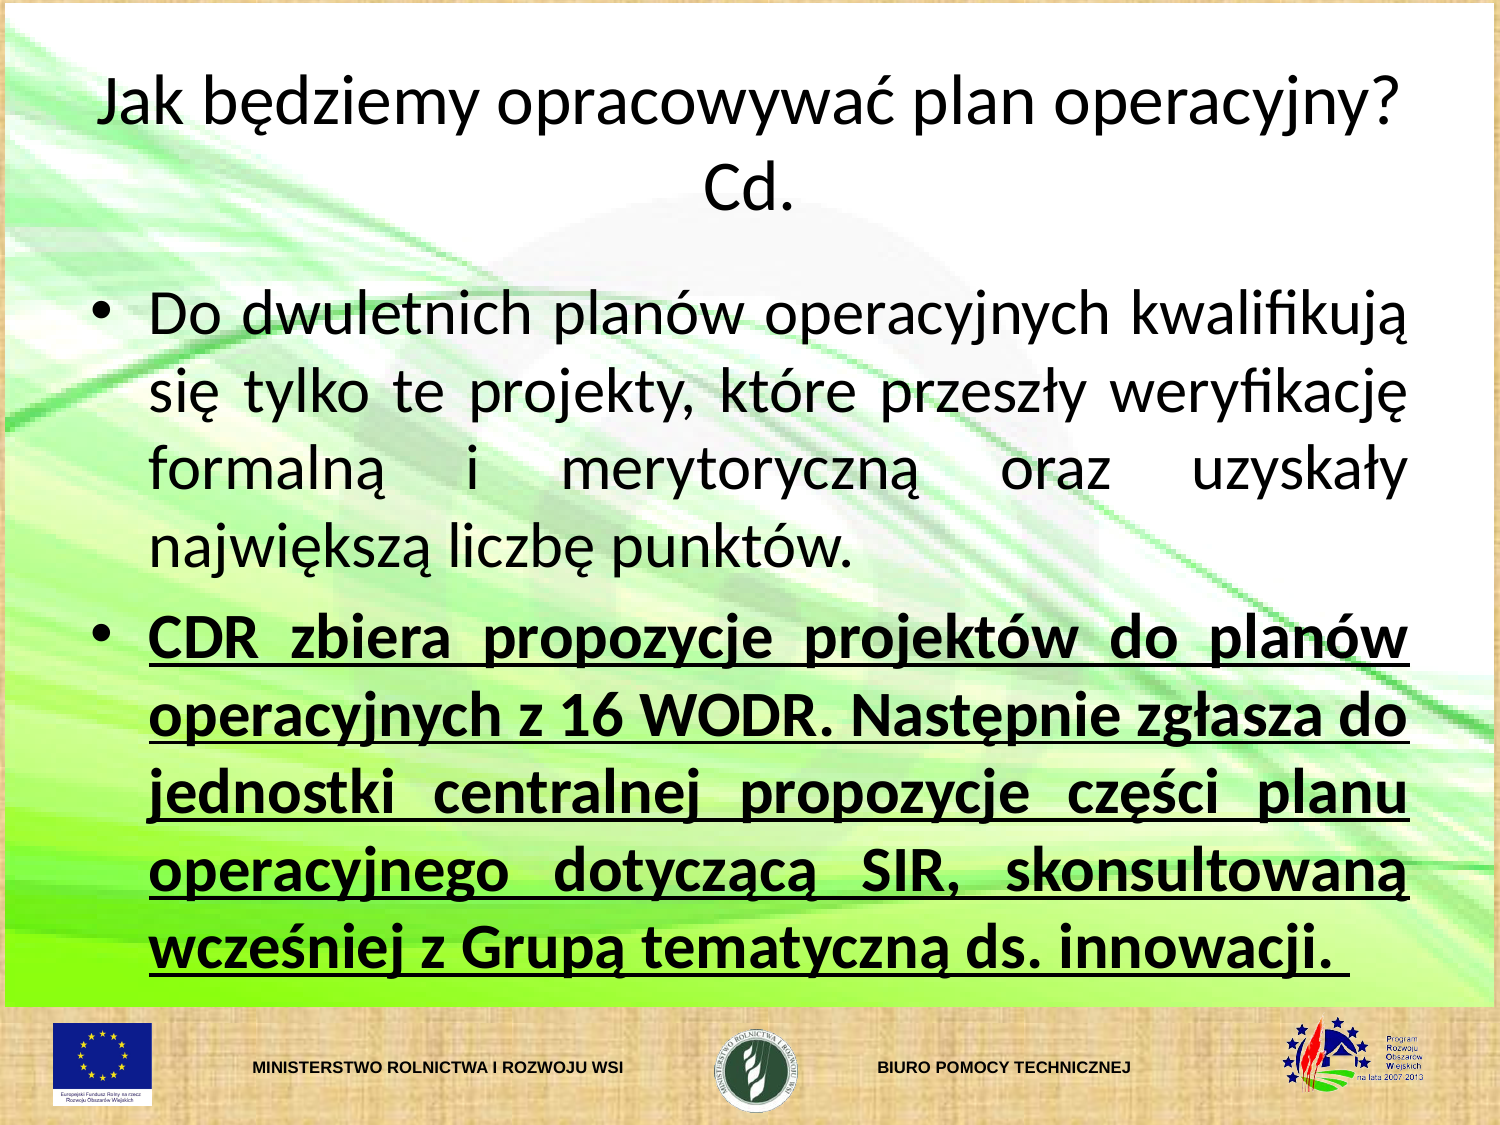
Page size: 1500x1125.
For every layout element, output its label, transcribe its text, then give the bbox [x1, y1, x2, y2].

title Jak będziemy opracowywać plan operacyjny? Cd. [75, 45, 1425, 233]
picture [0, 0, 1500, 1125]
list Do dwuletnich planów operacyjnych kwalifikują się tylko te projekty, które przeszły weryfikację formalną i merytoryczną oraz uzyskały największą liczbę punktów. CDR zbiera propozycje projektów do planów operacyjnych z 16 WODR. Następnie zgłasza do jednostki centralnej propozycje części planu operacyjnego dotyczącą SIR, skonsultowaną wcześniej z Grupą tematyczną ds. innowacji. [75, 262, 1425, 1005]
